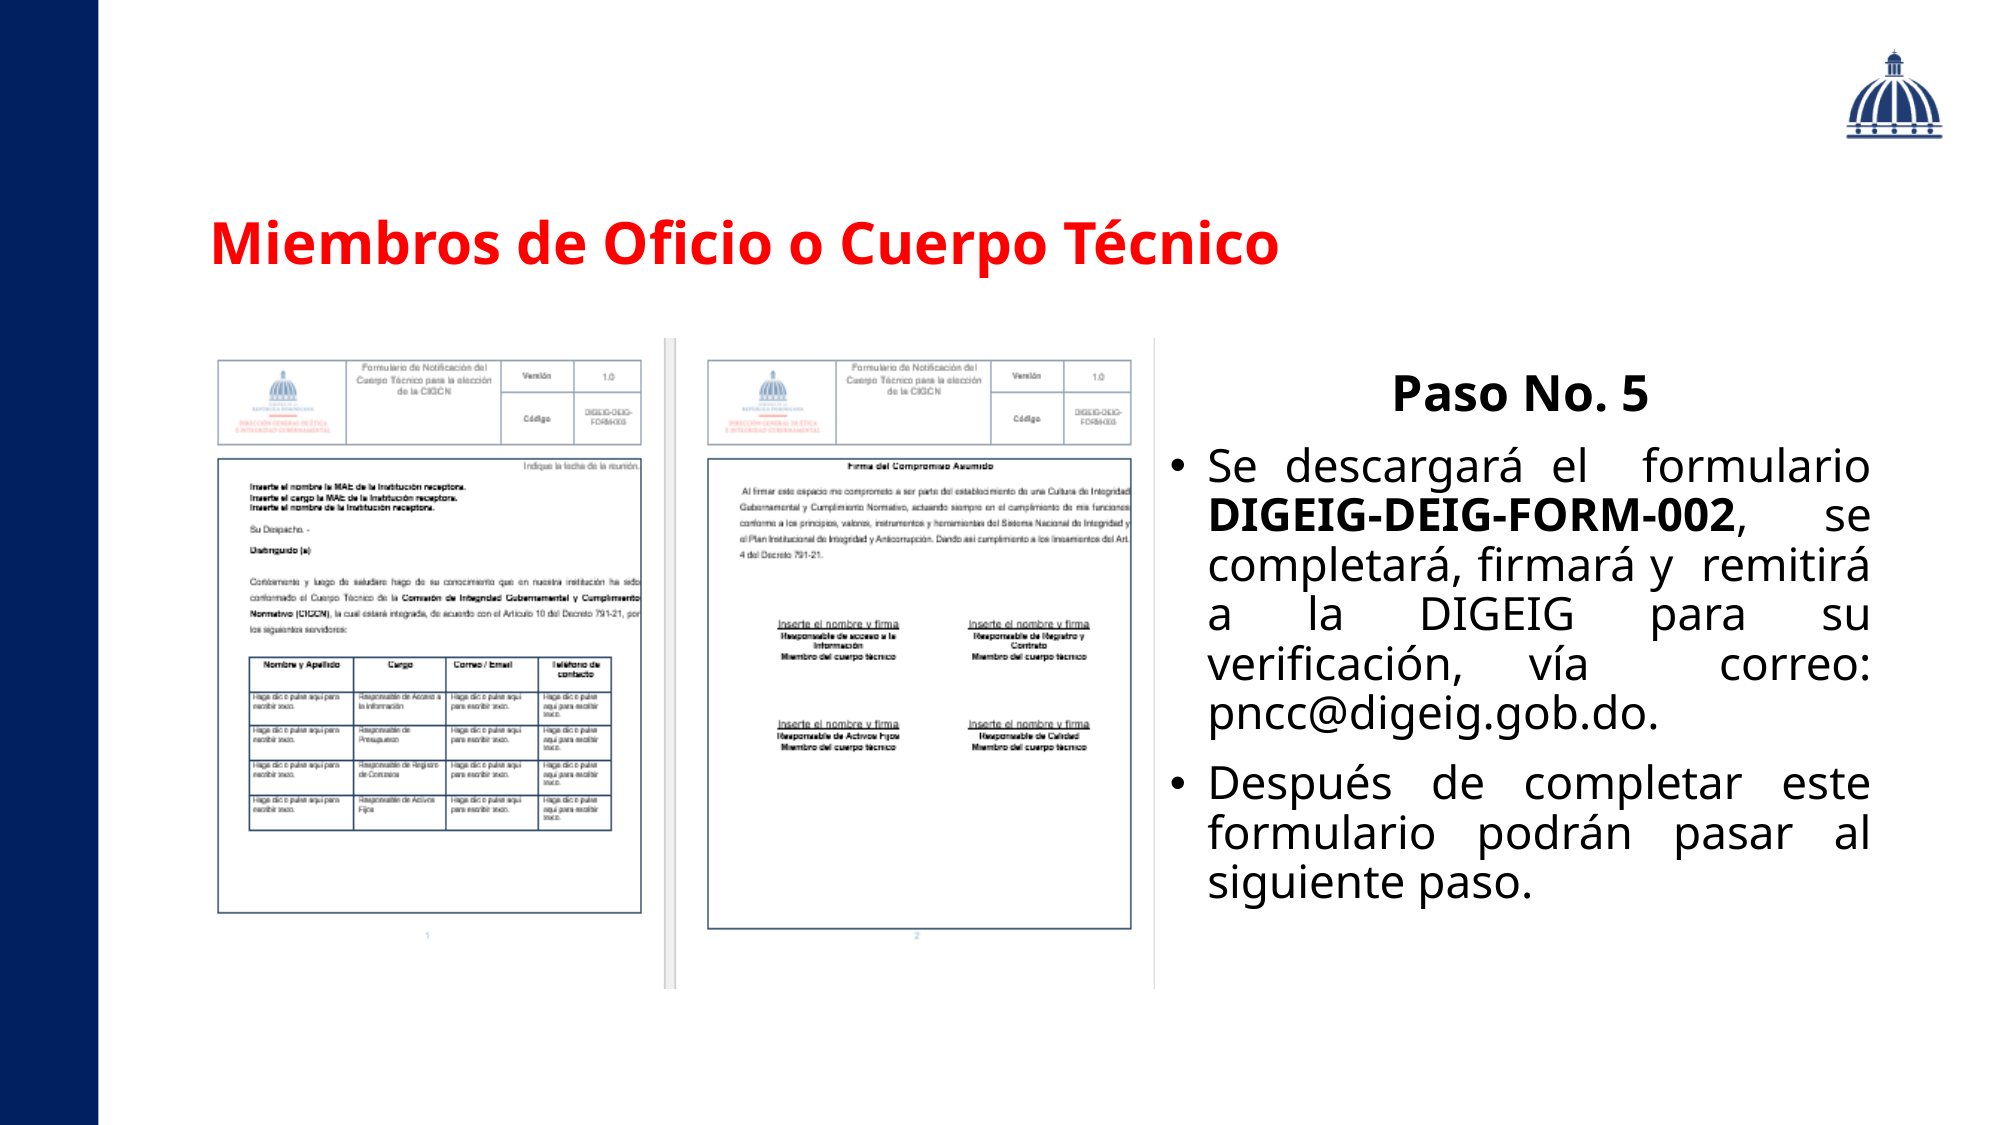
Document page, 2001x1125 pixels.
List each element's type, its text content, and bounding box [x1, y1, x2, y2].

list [194, 338, 1155, 989]
text_box [0, 0, 99, 1125]
title Miembros de Oficio o Cuerpo Técnico [194, 201, 1847, 292]
list Paso No. 5 Se descargará el formulario DIGEIG-DEIG-FORM-002, se completará, firmará y remitirá a la DIGEIG para su verificación, vía correo: pncc@digeig.gob.do. Después de completar este formulario podrán pasar al siguiente paso. [1155, 360, 1887, 989]
picture [1846, 48, 1943, 139]
